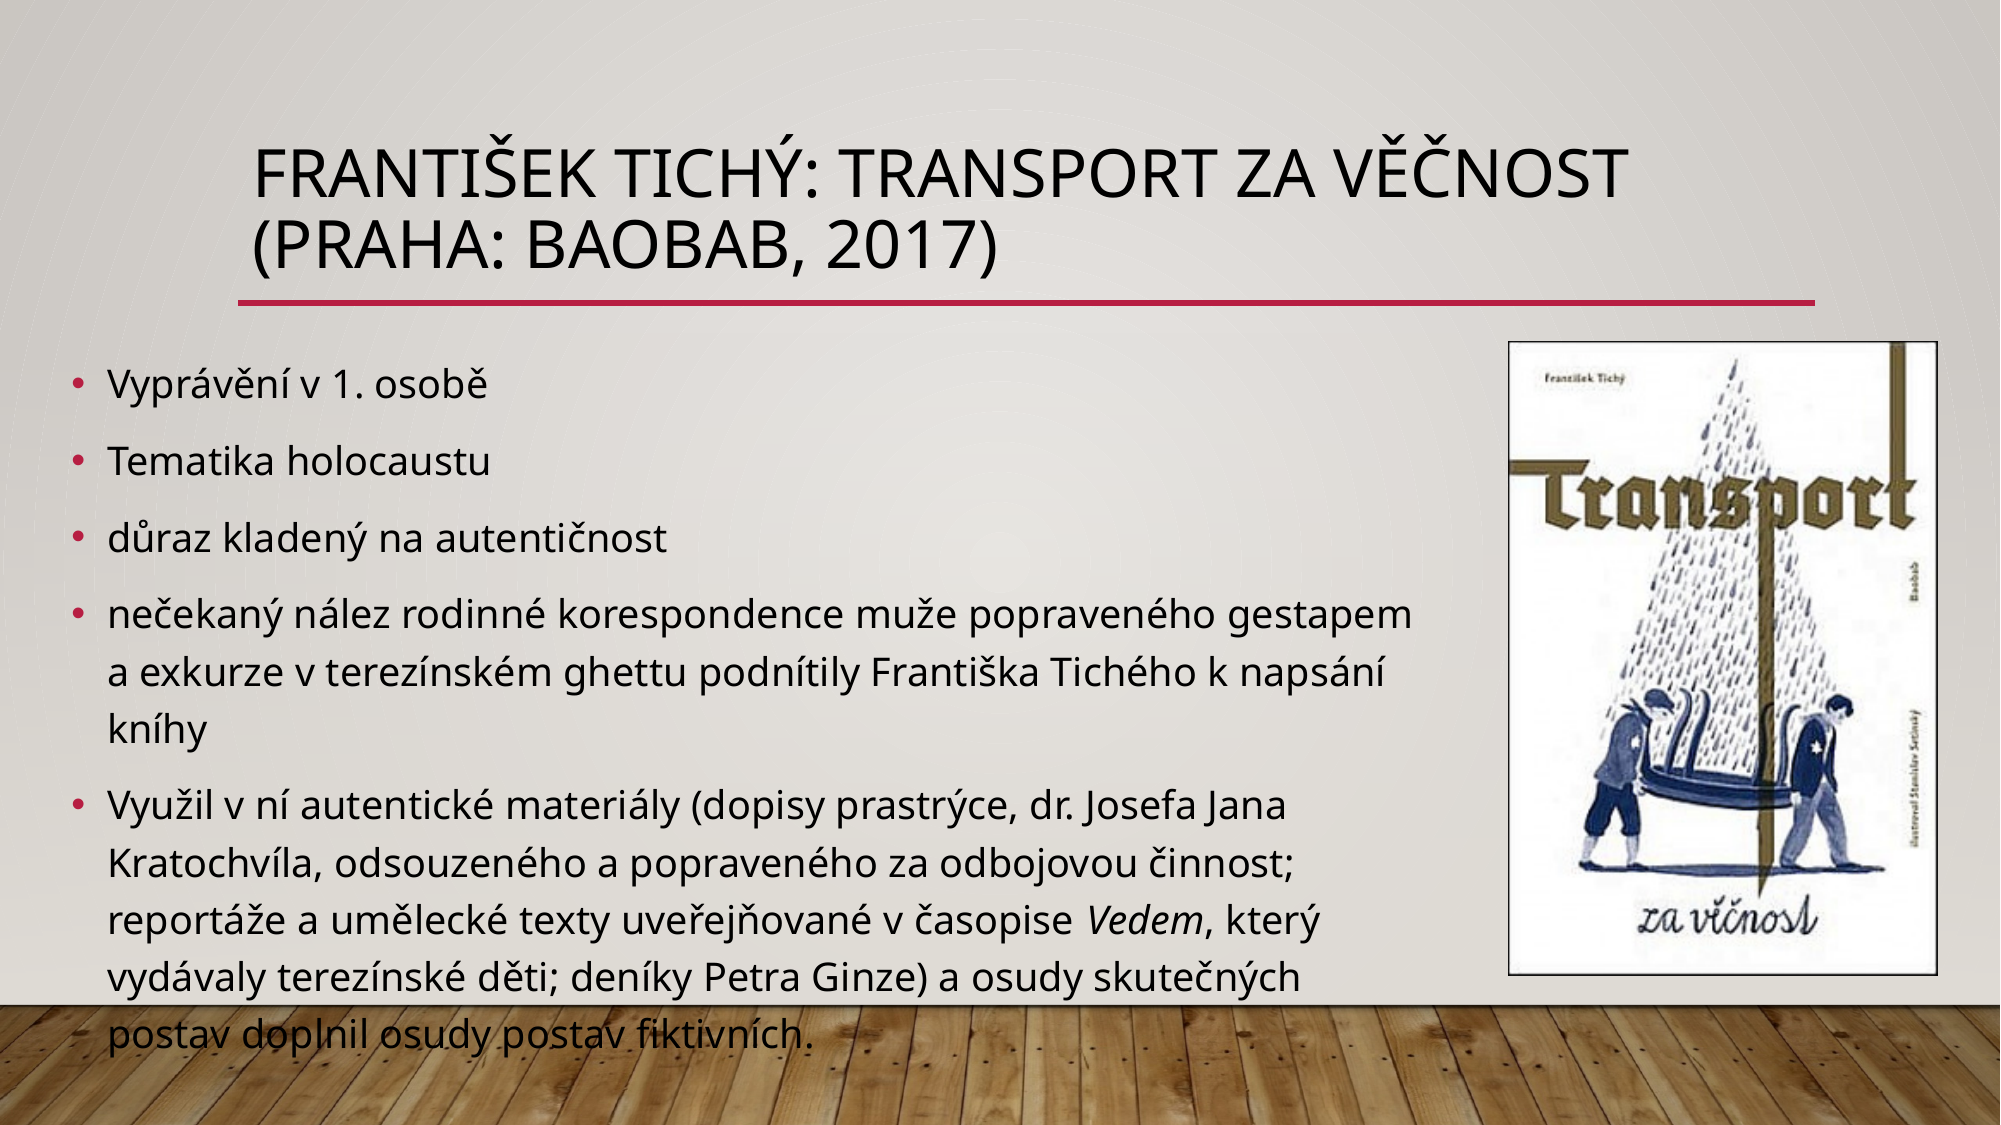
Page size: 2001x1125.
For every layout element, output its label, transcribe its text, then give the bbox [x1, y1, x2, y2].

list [1507, 341, 1938, 976]
title František Tichý: Transport za věčnost (Praha: Baobab, 2017) [237, 132, 1814, 306]
list Vyprávění v 1. osobě Tematika holocaustu důraz kladený na autentičnost nečekaný nález rodinné korespondence muže popraveného gestapem a exkurze v terezínském ghettu podnítily Františka Tichého k napsání kníhy Využil v ní autentické materiály (dopisy prastrýce, dr. Josefa Jana Kratochvíla, odsouzeného a popraveného za odbojovou činnost; reportáže a umělecké texty uveřejňované v časopise Vedem, který vydávaly terezínské děti; deníky Petra Ginze) a osudy skutečných postav doplnil osudy postav fiktivních. [56, 341, 1444, 1068]
picture [0, 1005, 2000, 1125]
